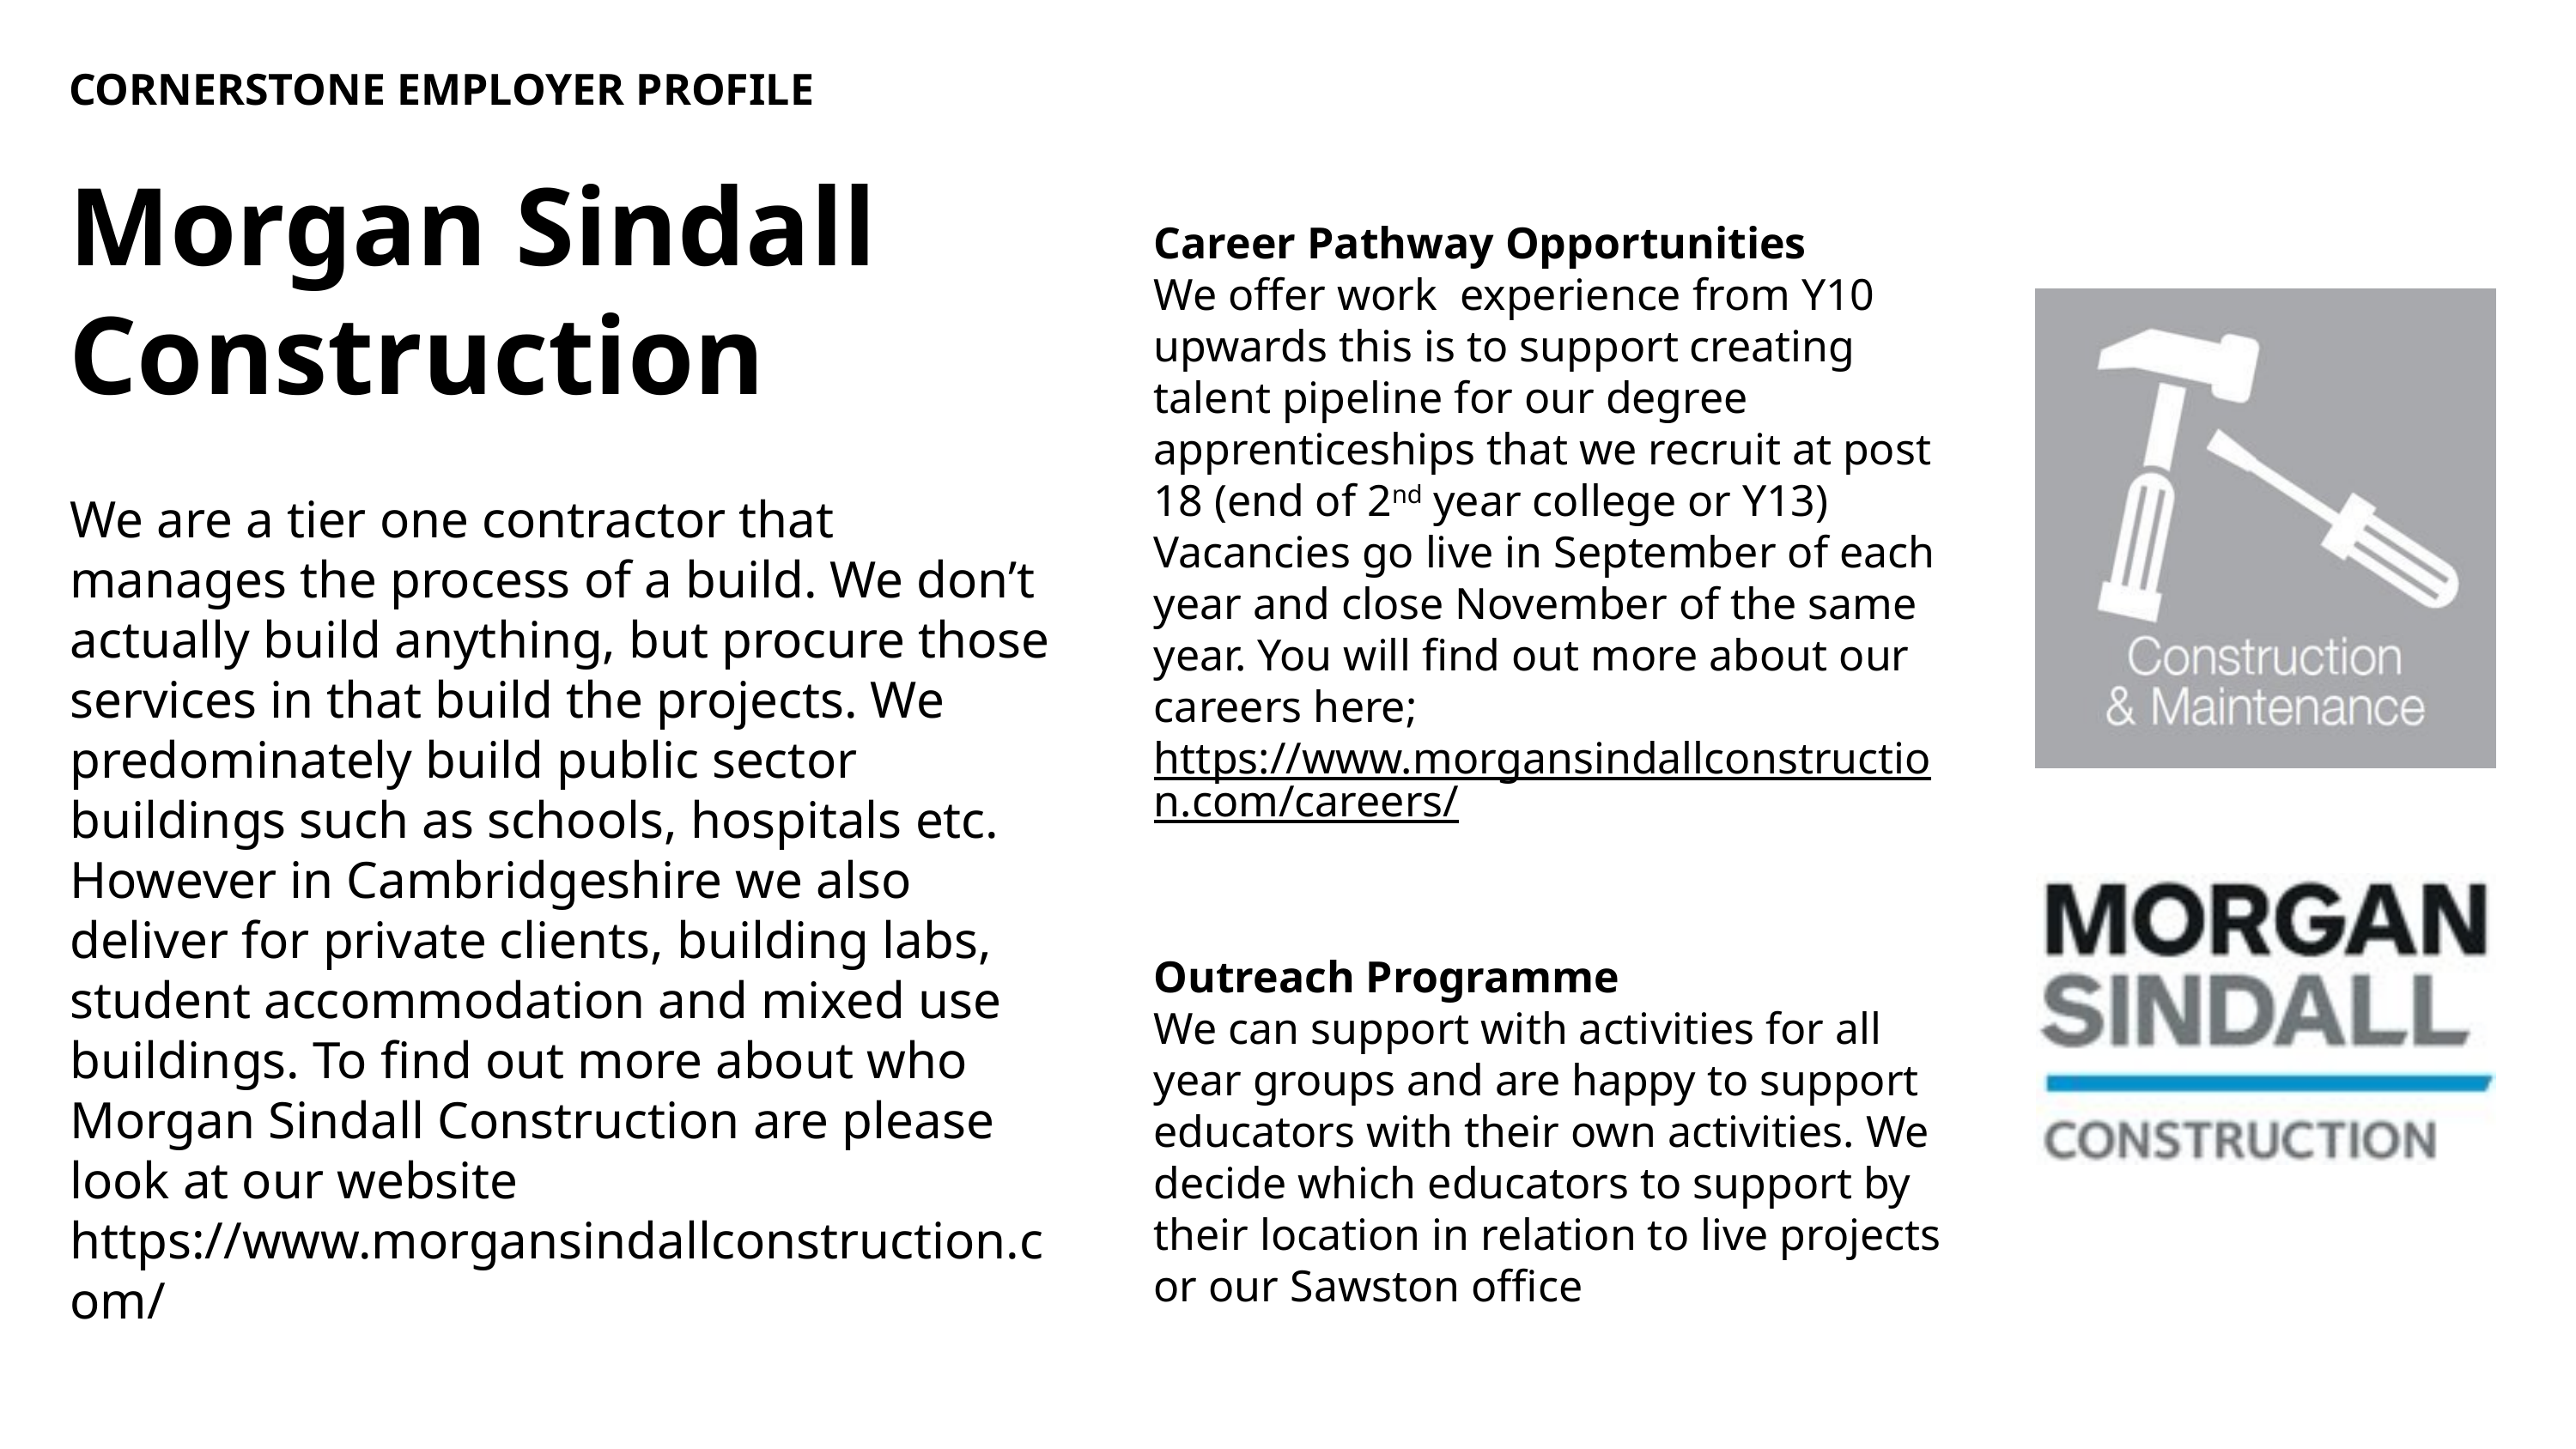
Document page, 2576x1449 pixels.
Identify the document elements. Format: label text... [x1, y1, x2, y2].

text_box CORNERSTONE EMPLOYER PROFILE [56, 55, 1085, 120]
picture [2036, 873, 2496, 1165]
text_box Outreach Programme We can support with activities for all year groups and are happy to support educators with their own activities. We decide which educators to support by their location in relation to live projects or our Sawston office [1140, 943, 1964, 1317]
text_box We are a tier one contractor that manages the process of a build. We don’t actually build anything, but procure those services in that build the projects. We predominately build public sector buildings such as schools, hospitals etc. However in Cambridgeshire we also deliver for private clients, building labs, student accommodation and mixed use buildings. To find out more about who Morgan Sindall Construction are please look at our website https://www.morgansindallconstruction.com/ [57, 481, 1068, 1336]
text_box Morgan Sindall Construction [56, 151, 1358, 422]
text_box Career Pathway Opportunities We offer work experience from Y10 upwards this is to support creating talent pipeline for our degree apprenticeships that we recruit at post 18 (end of 2nd year college or Y13) Vacancies go live in September of each year and close November of the same year. You will find out more about our careers here; https://www.morgansindallconstruction.com/careers/ [1140, 209, 1966, 848]
picture [2034, 288, 2496, 768]
